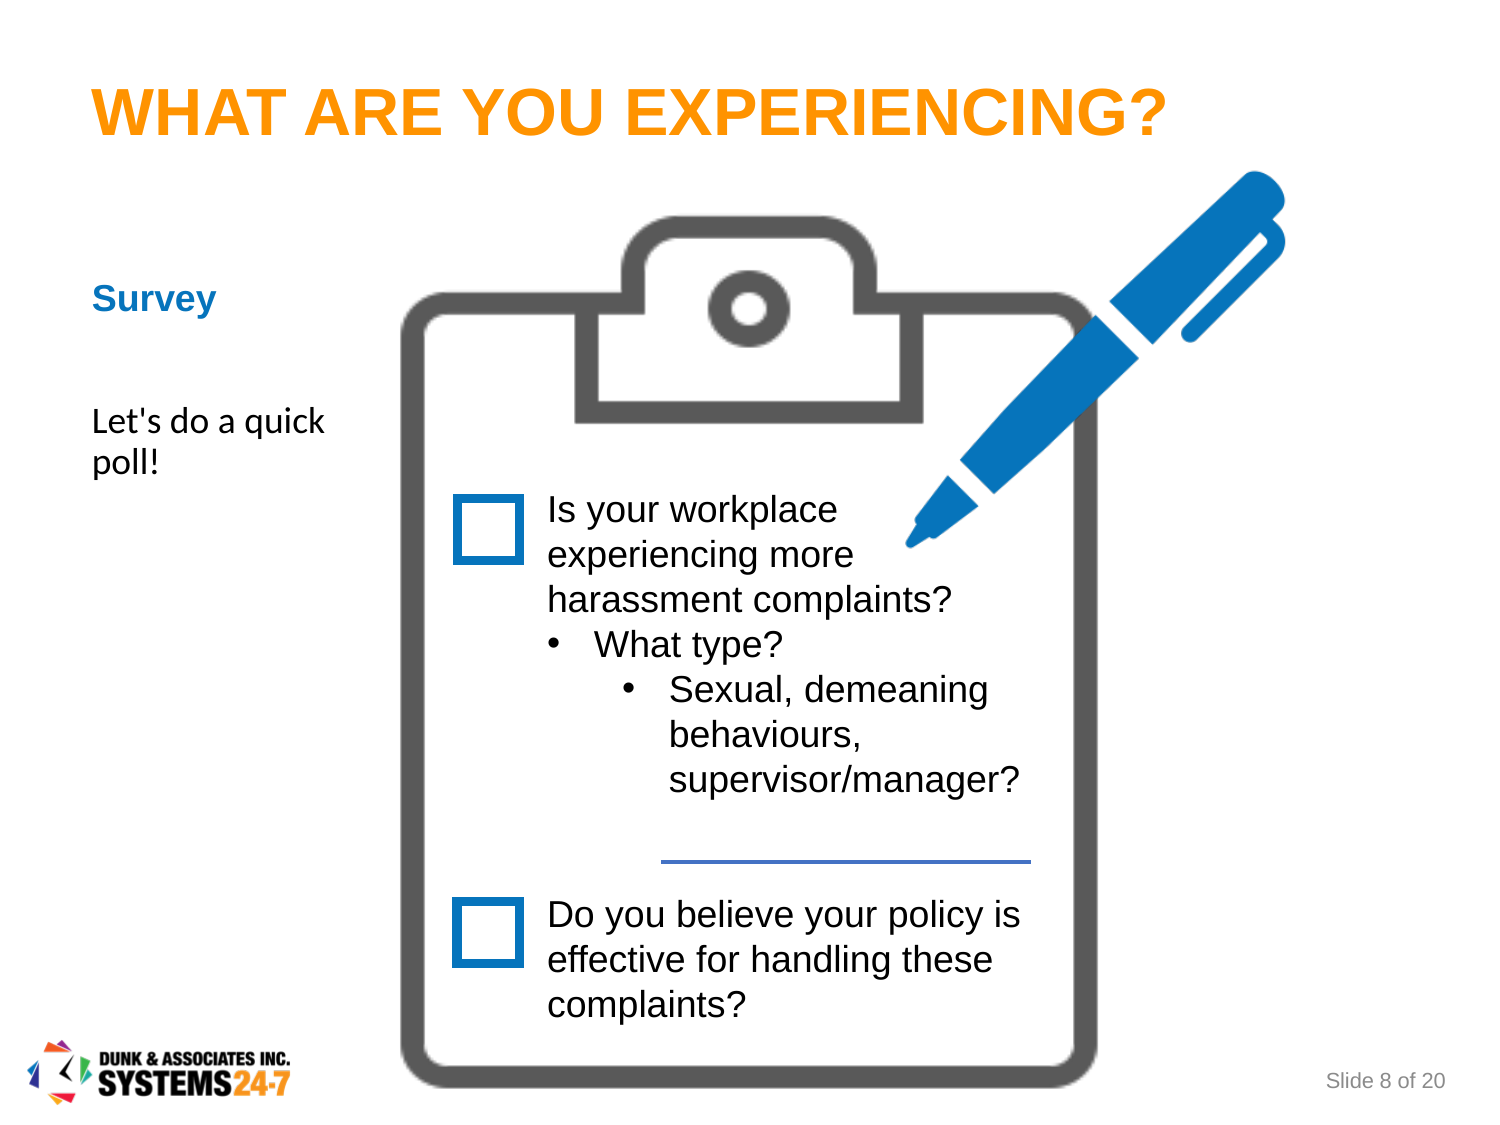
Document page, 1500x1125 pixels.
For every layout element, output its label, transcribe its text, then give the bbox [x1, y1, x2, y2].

picture [19, 130, 1312, 1125]
title WHAT ARE YOU EXPERIENCING? [76, 4, 1434, 223]
text_box Slide 8 of 20 [1307, 1050, 1461, 1111]
list Survey Let's do a quick poll! [76, 271, 193, 513]
